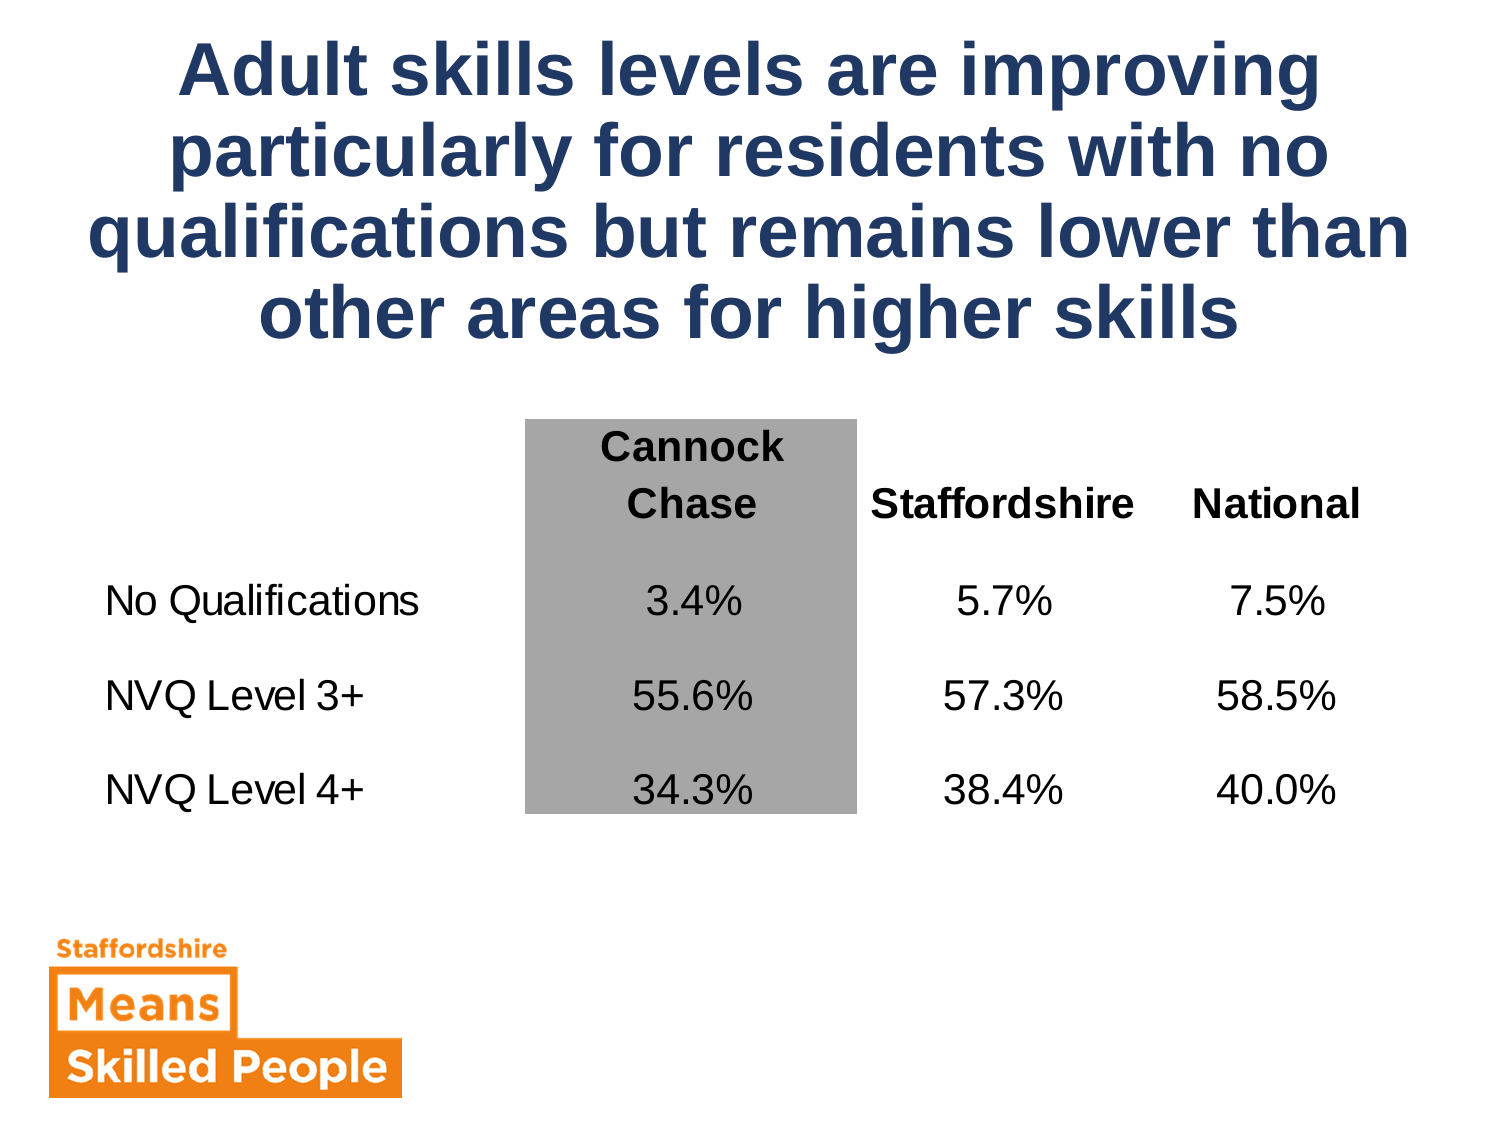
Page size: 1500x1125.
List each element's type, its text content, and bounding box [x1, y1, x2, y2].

picture [49, 935, 402, 1098]
text_box [70, 286, 1430, 948]
picture [93, 417, 1407, 817]
title Adult skills levels are improving particularly for residents with no qualifications but remains lower than other areas for higher skills [37, 95, 1463, 290]
